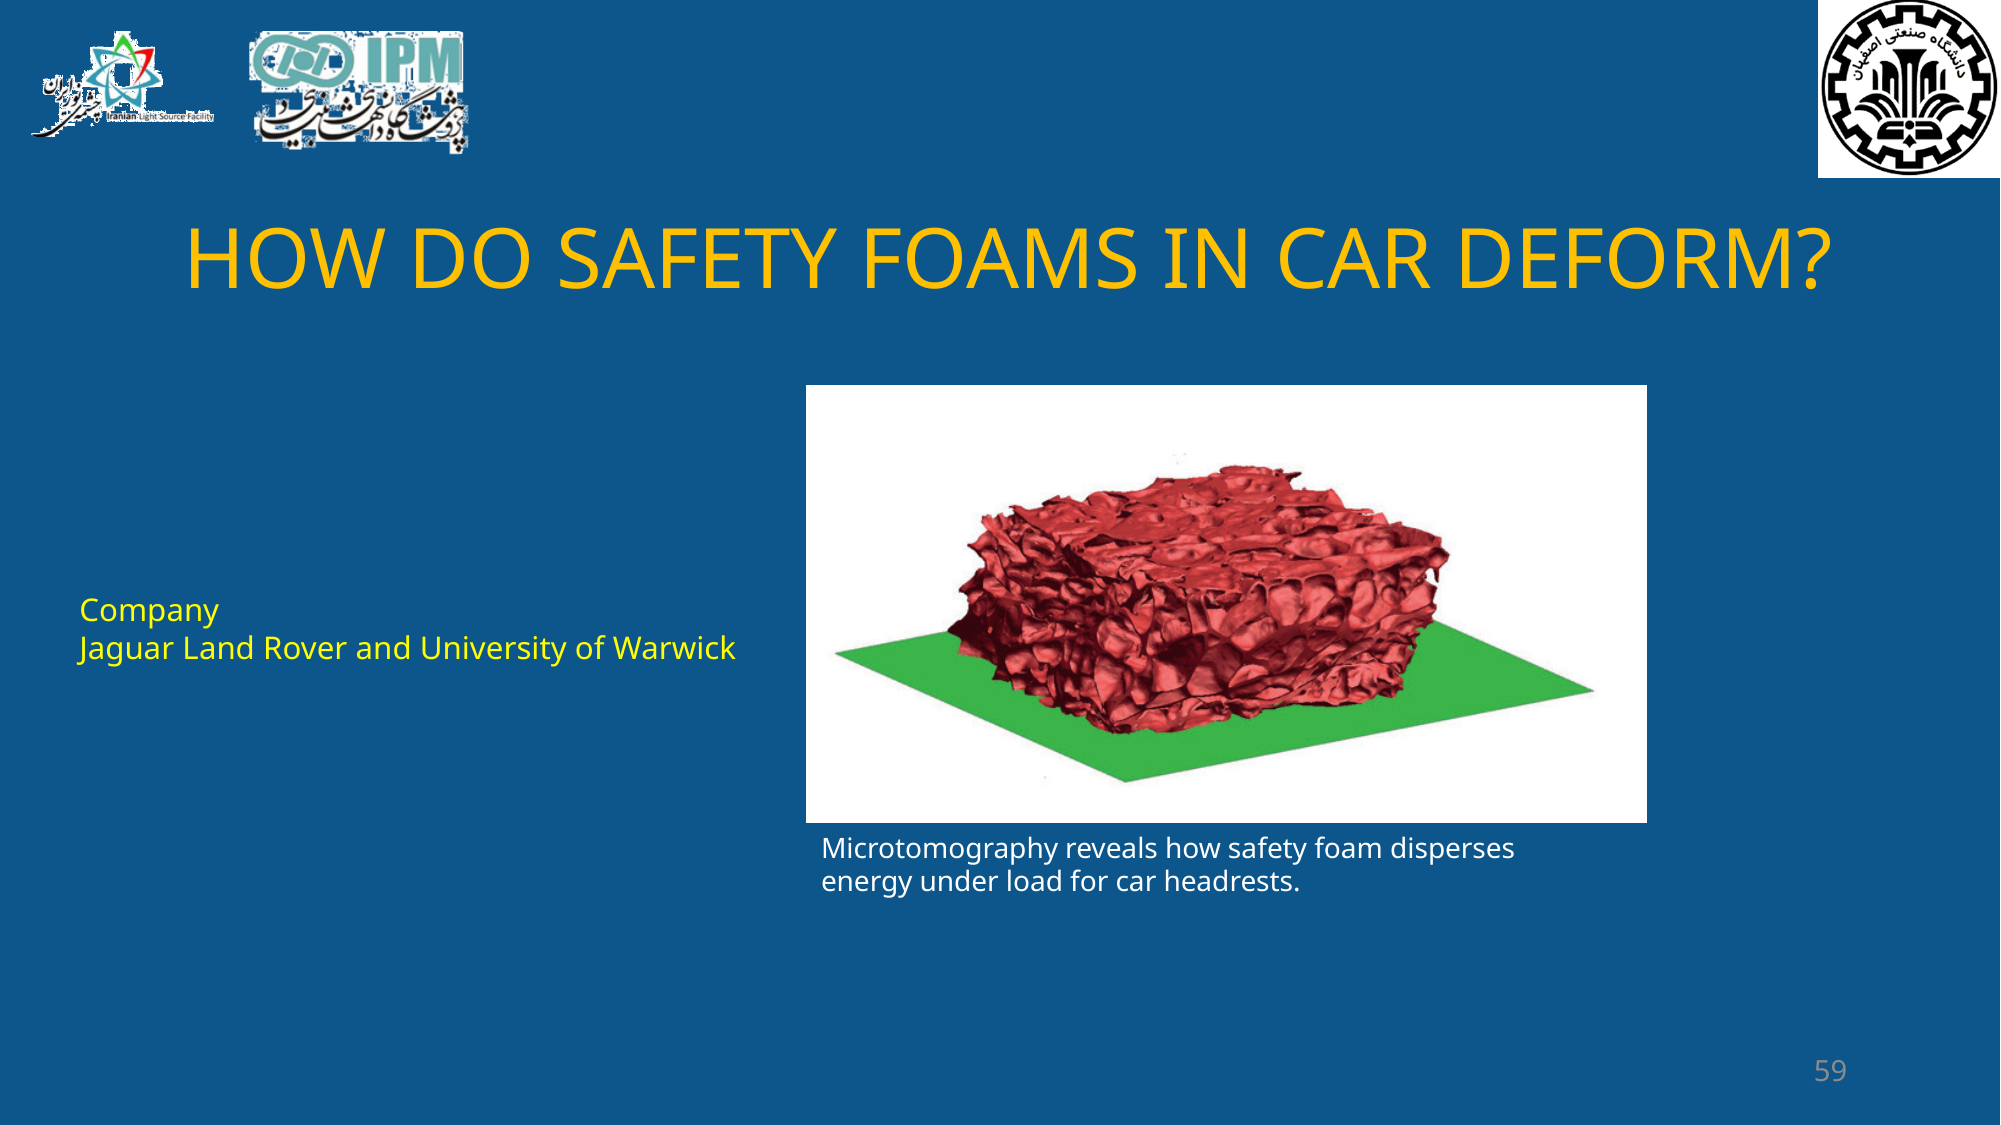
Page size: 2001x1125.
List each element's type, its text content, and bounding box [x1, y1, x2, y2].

title HOW DO SAFETY FOAMS IN CAR DEFORM? [168, 200, 1894, 324]
picture [27, 31, 216, 137]
slide_number 59 [1412, 1042, 1863, 1103]
picture [1818, 0, 2000, 178]
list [806, 385, 1647, 823]
text_box Microtomography reveals how safety foam disperses energy under load for car headrests. [806, 823, 1583, 905]
text_box Company Jaguar Land Rover and University of Warwick [64, 583, 806, 673]
picture [249, 31, 469, 155]
